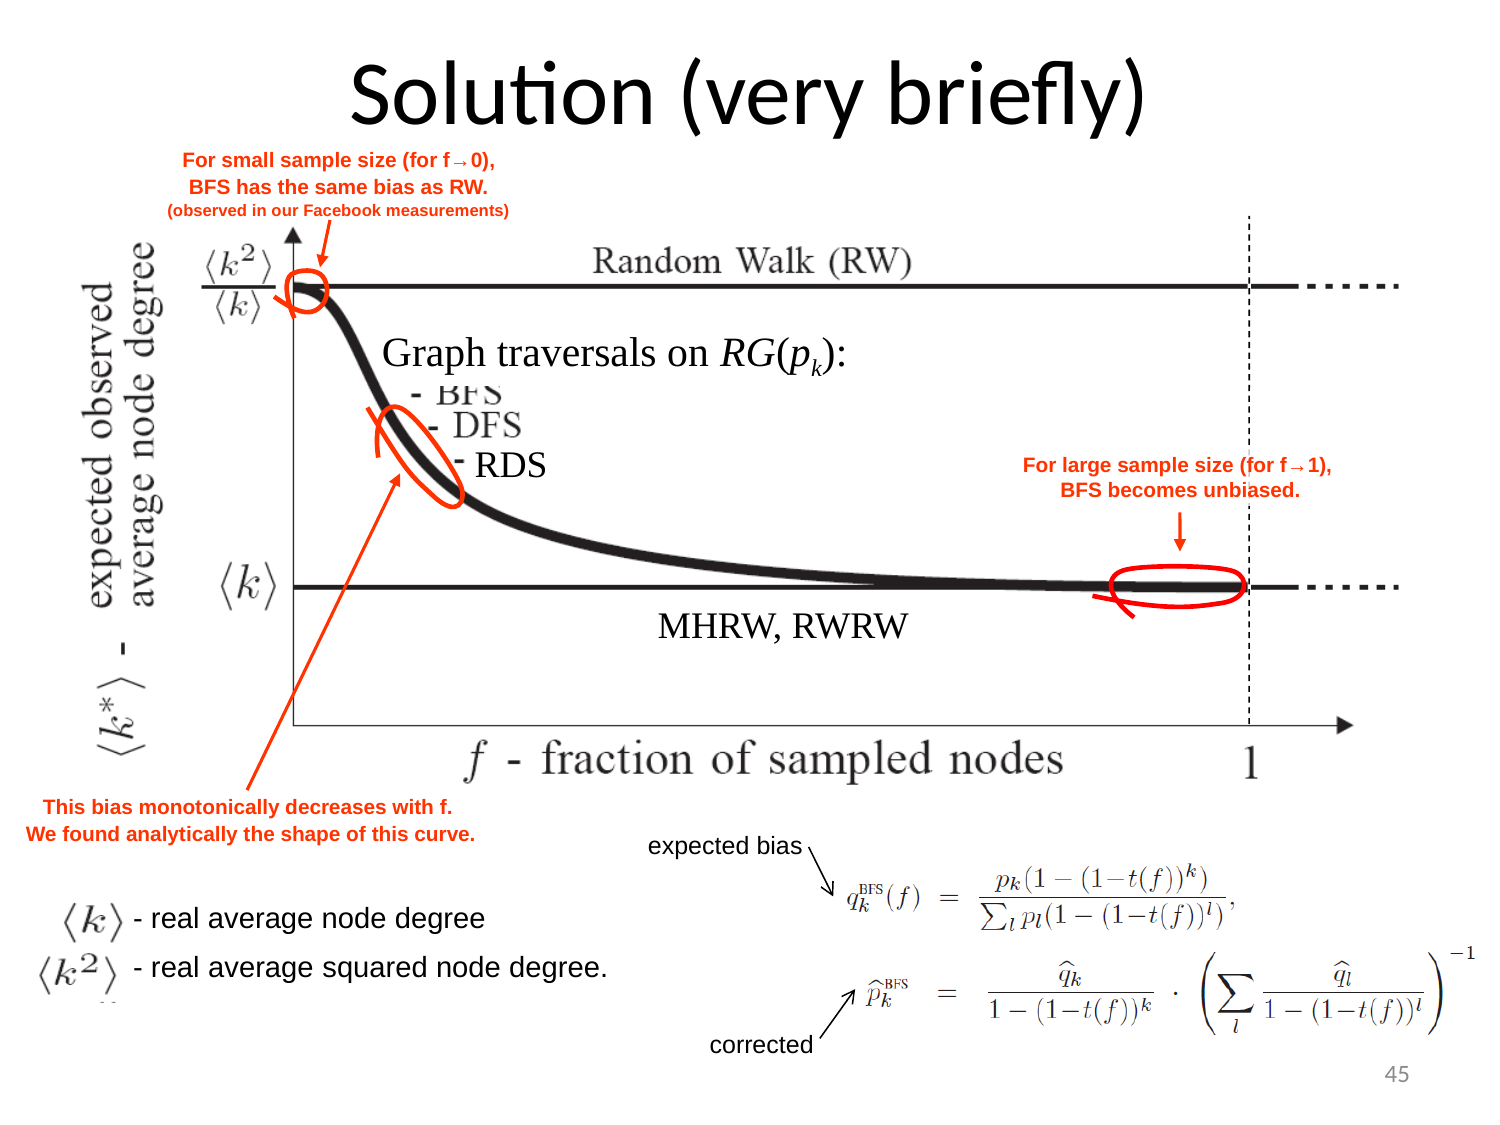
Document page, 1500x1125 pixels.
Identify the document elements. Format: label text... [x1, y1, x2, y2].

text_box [1000, 446, 1360, 552]
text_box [580, 822, 1500, 1056]
picture [64, 189, 1423, 808]
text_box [32, 891, 575, 1004]
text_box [149, 141, 529, 268]
slide_number 45 [1074, 1064, 1425, 1103]
title Solution (very briefly) [0, 0, 1500, 177]
text_box This bias monotonically decreases with f. We found analytically the shape of this curve. [15, 789, 486, 851]
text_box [474, 439, 688, 507]
